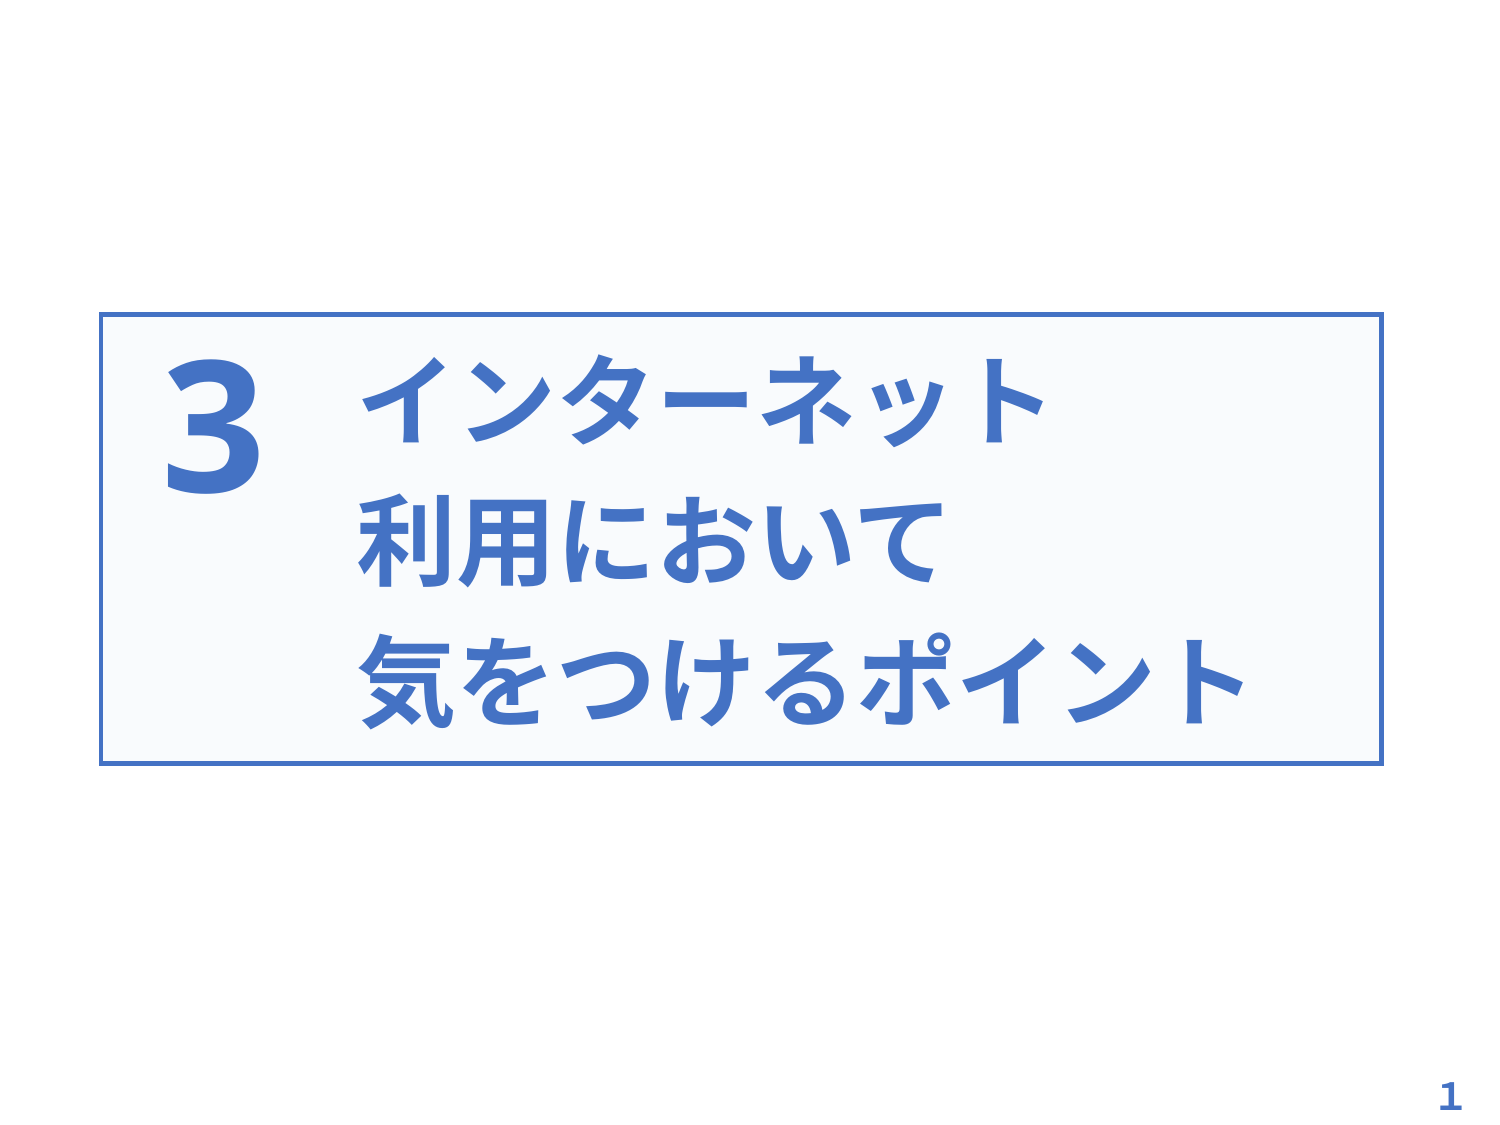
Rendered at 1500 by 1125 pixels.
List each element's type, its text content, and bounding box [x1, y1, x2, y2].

text_box １9 [1411, 1065, 1500, 1125]
text_box インターネット 利用において 気をつけるポイント [341, 379, 1387, 699]
text_box 3 [86, 301, 342, 537]
